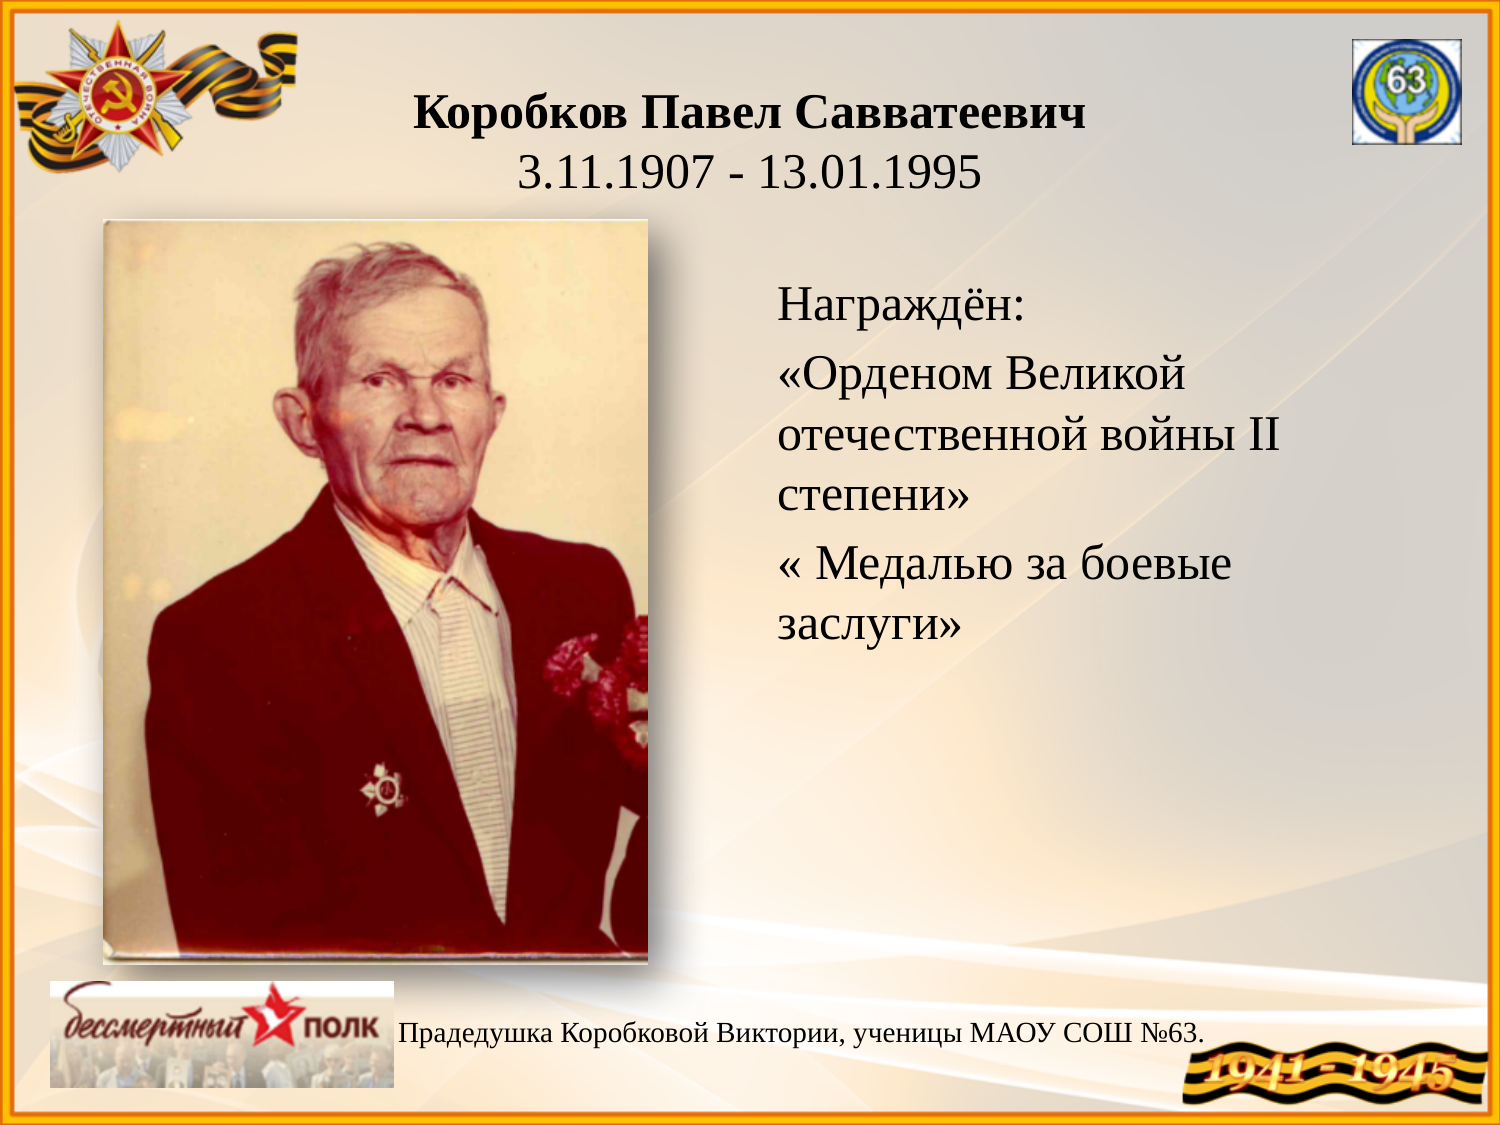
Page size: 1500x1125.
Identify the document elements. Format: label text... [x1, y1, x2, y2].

list Награждён: «Орденом Великой отечественной войны II степени» « Медалью за боевые заслуги» [762, 262, 1425, 1005]
text_box Прадедушка Коробковой Виктории, ученицы МАОУ СОШ №63. [398, 1006, 1221, 1088]
title Коробков Павел Савватеевич 3.11.1907 - 13.01.1995 [75, 45, 1425, 233]
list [103, 219, 649, 966]
picture [0, 0, 1500, 1125]
